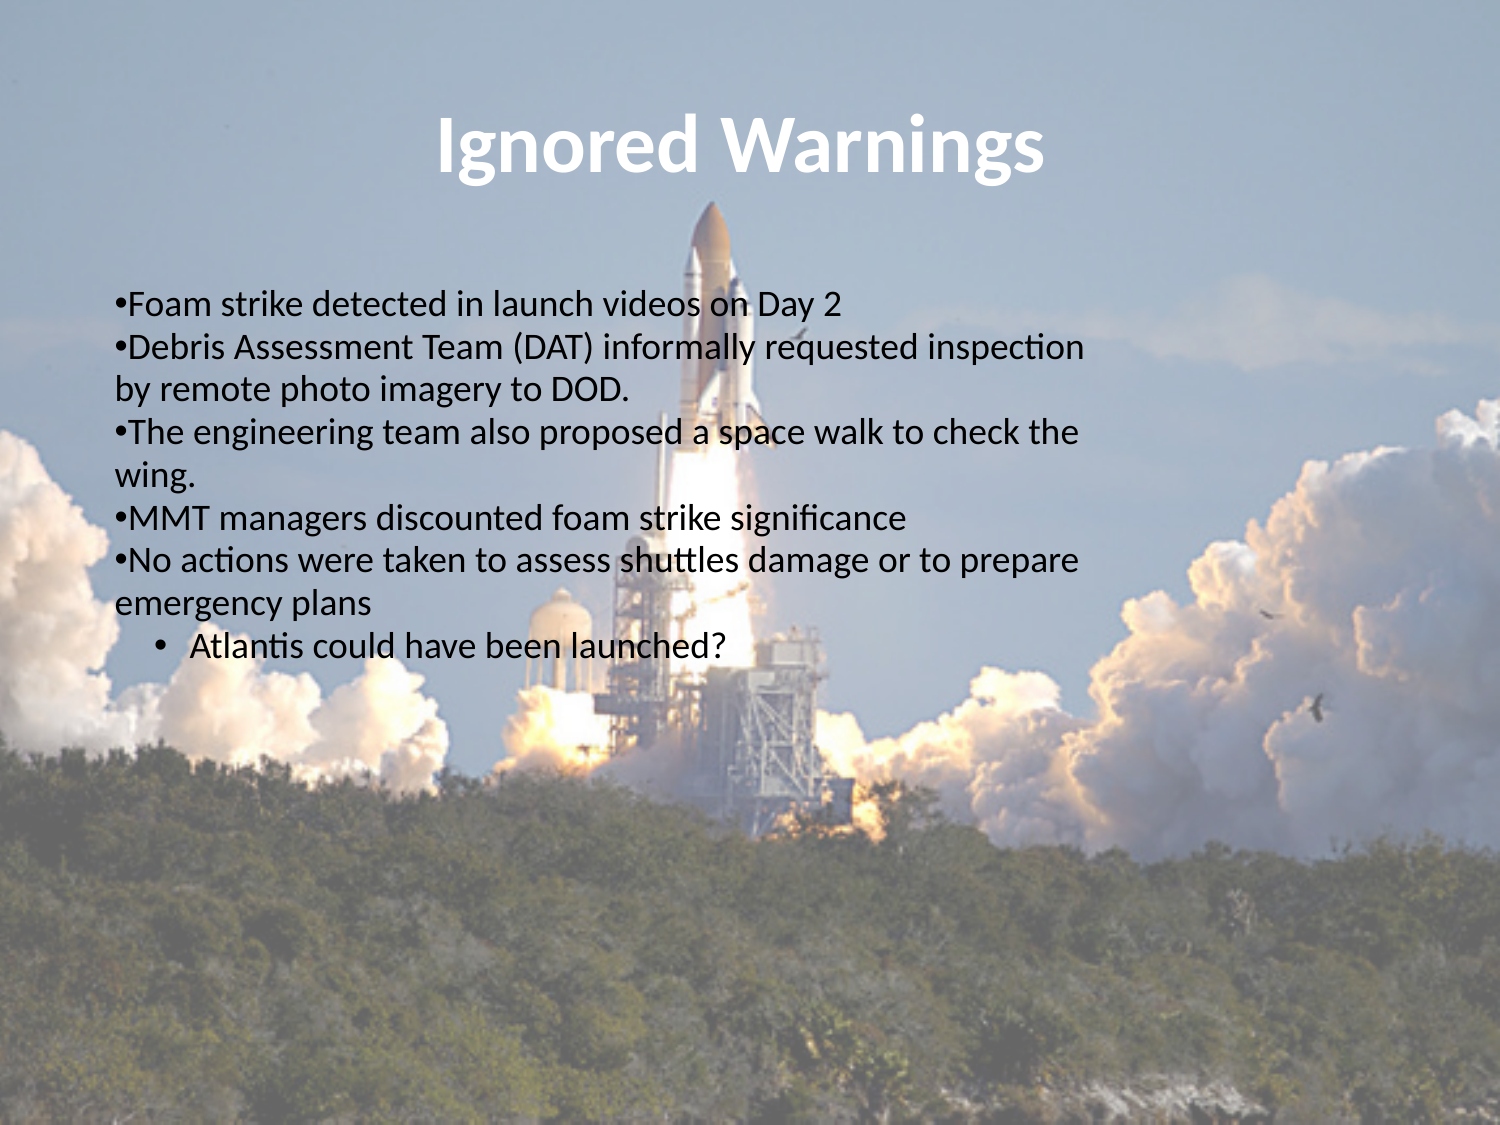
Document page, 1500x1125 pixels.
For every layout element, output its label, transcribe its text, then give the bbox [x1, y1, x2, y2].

text_box Foam strike detected in launch videos on Day 2 Debris Assessment Team (DAT) informally requested inspection by remote photo imagery to DOD. The engineering team also proposed a space walk to check the wing. MMT managers discounted foam strike significance No actions were taken to assess shuttles damage or to prepare emergency plans Atlantis could have been launched? [99, 275, 1138, 674]
title Ignored Warnings [75, 45, 1425, 233]
